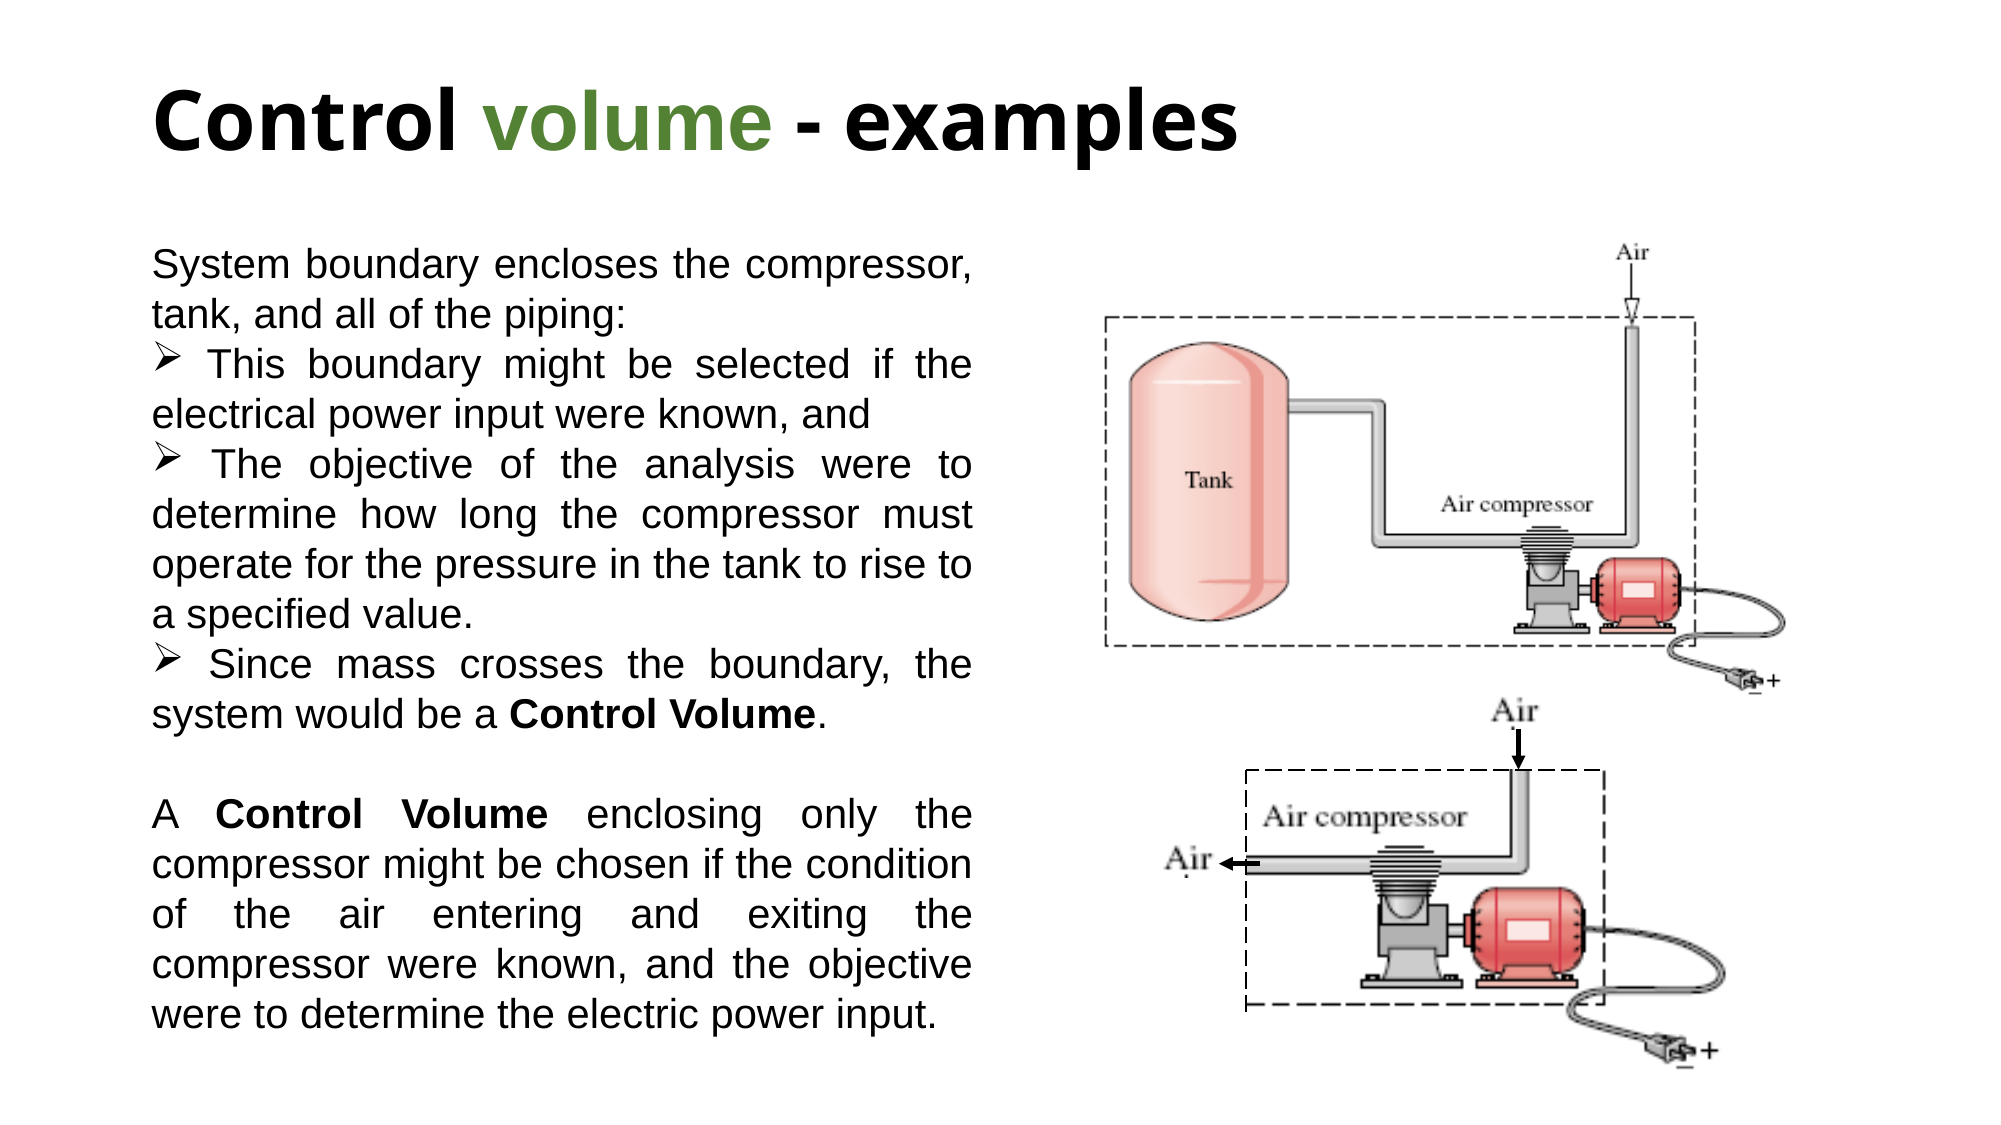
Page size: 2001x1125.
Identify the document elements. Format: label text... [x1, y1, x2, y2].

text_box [1157, 688, 1731, 1079]
title Control volume - examples [136, 14, 1862, 232]
text_box System boundary encloses the compressor, tank, and all of the piping: This boundary might be selected if the electrical power input were known, and The objective of the analysis were to determine how long the compressor must operate for the pressure in the tank to rise to a specified value. Since mass crosses the boundary, the system would be a Control Volume. A Control Volume enclosing only the compressor might be chosen if the condition of the air entering and exiting the compressor were known, and the objective were to determine the electric power input. [136, 229, 989, 1045]
picture [1098, 229, 1804, 702]
